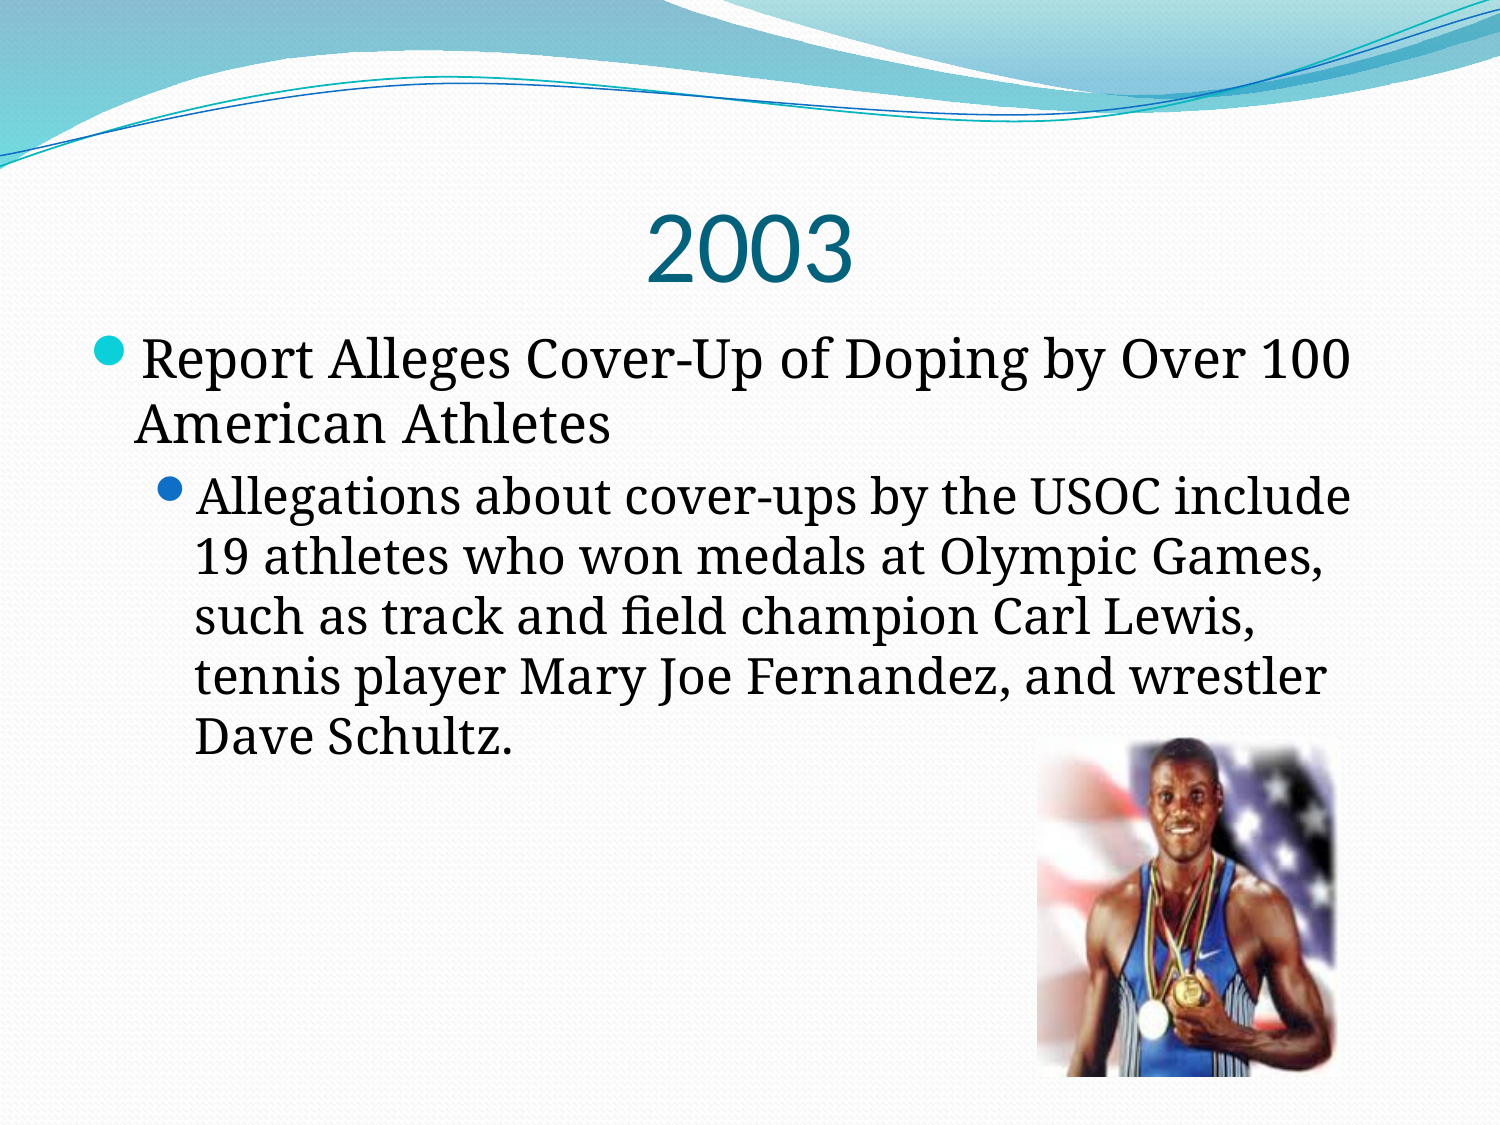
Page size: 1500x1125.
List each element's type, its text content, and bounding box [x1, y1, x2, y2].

picture [1037, 737, 1341, 1077]
title 2003 [75, 115, 1425, 303]
list Report Alleges Cover-Up of Doping by Over 100 American Athletes Allegations about cover-ups by the USOC include 19 athletes who won medals at Olympic Games, such as track and field champion Carl Lewis, tennis player Mary Joe Fernandez, and wrestler Dave Schultz. [75, 317, 1425, 1038]
